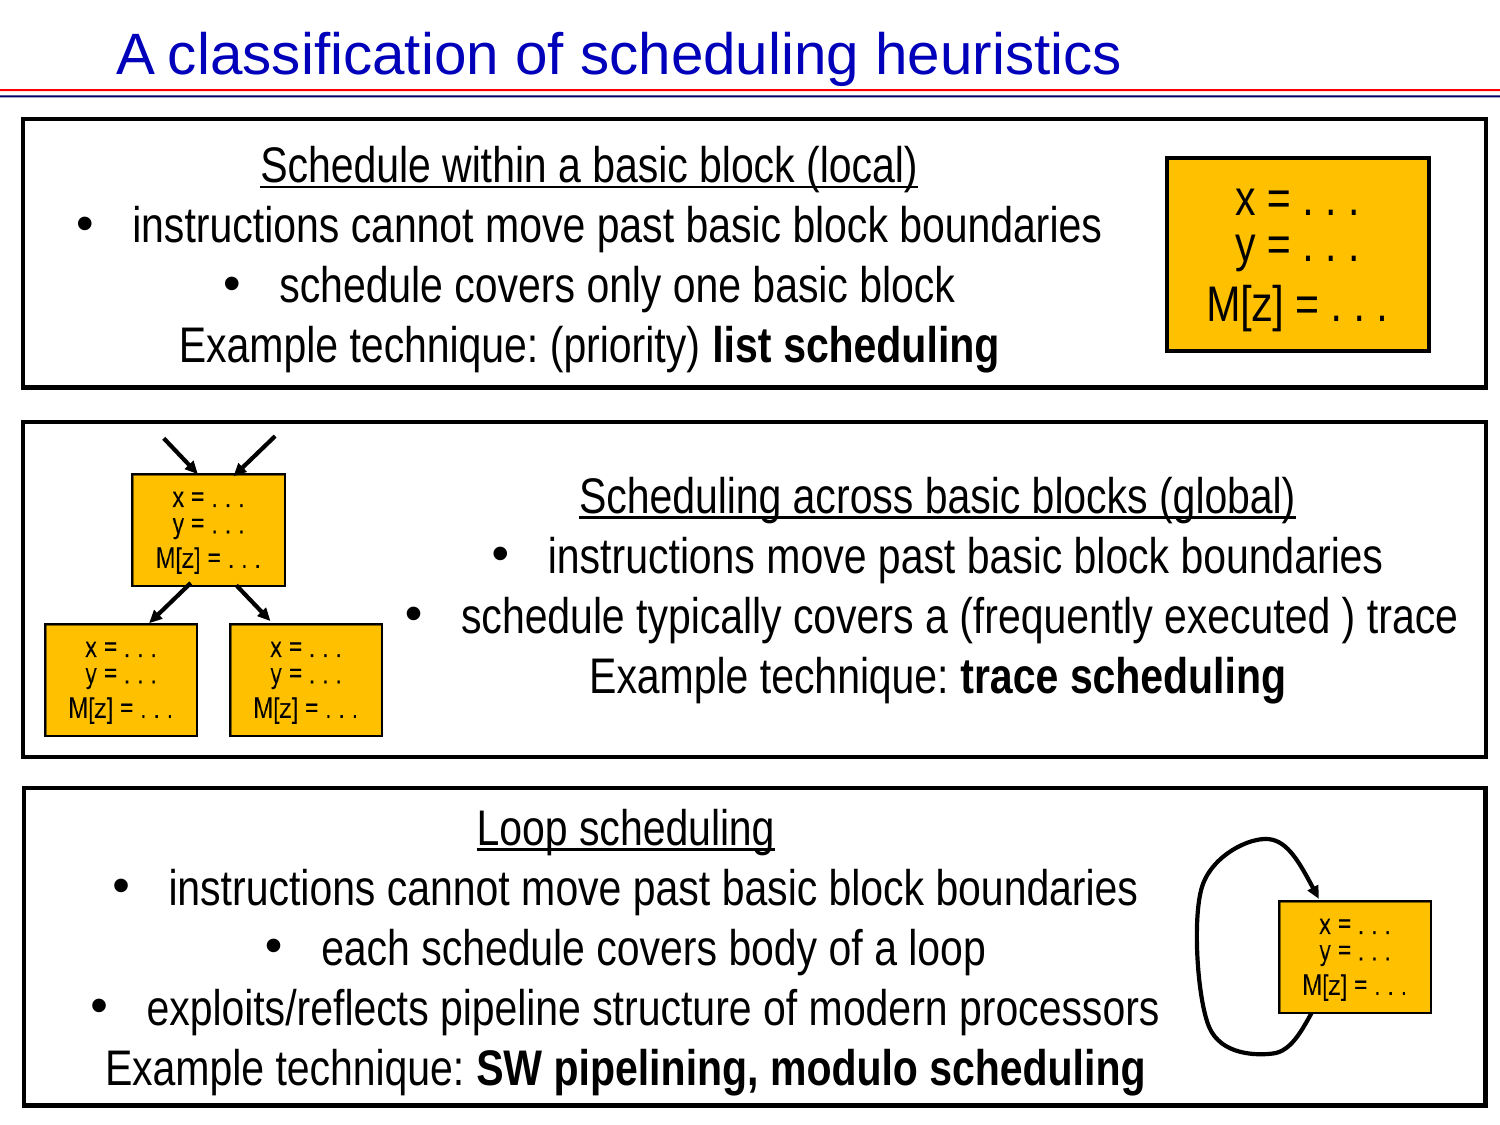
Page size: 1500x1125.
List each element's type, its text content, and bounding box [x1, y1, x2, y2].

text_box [23, 787, 1486, 1106]
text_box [22, 421, 1494, 757]
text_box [22, 118, 1486, 388]
title A classification of scheduling heuristics [101, 14, 1388, 88]
